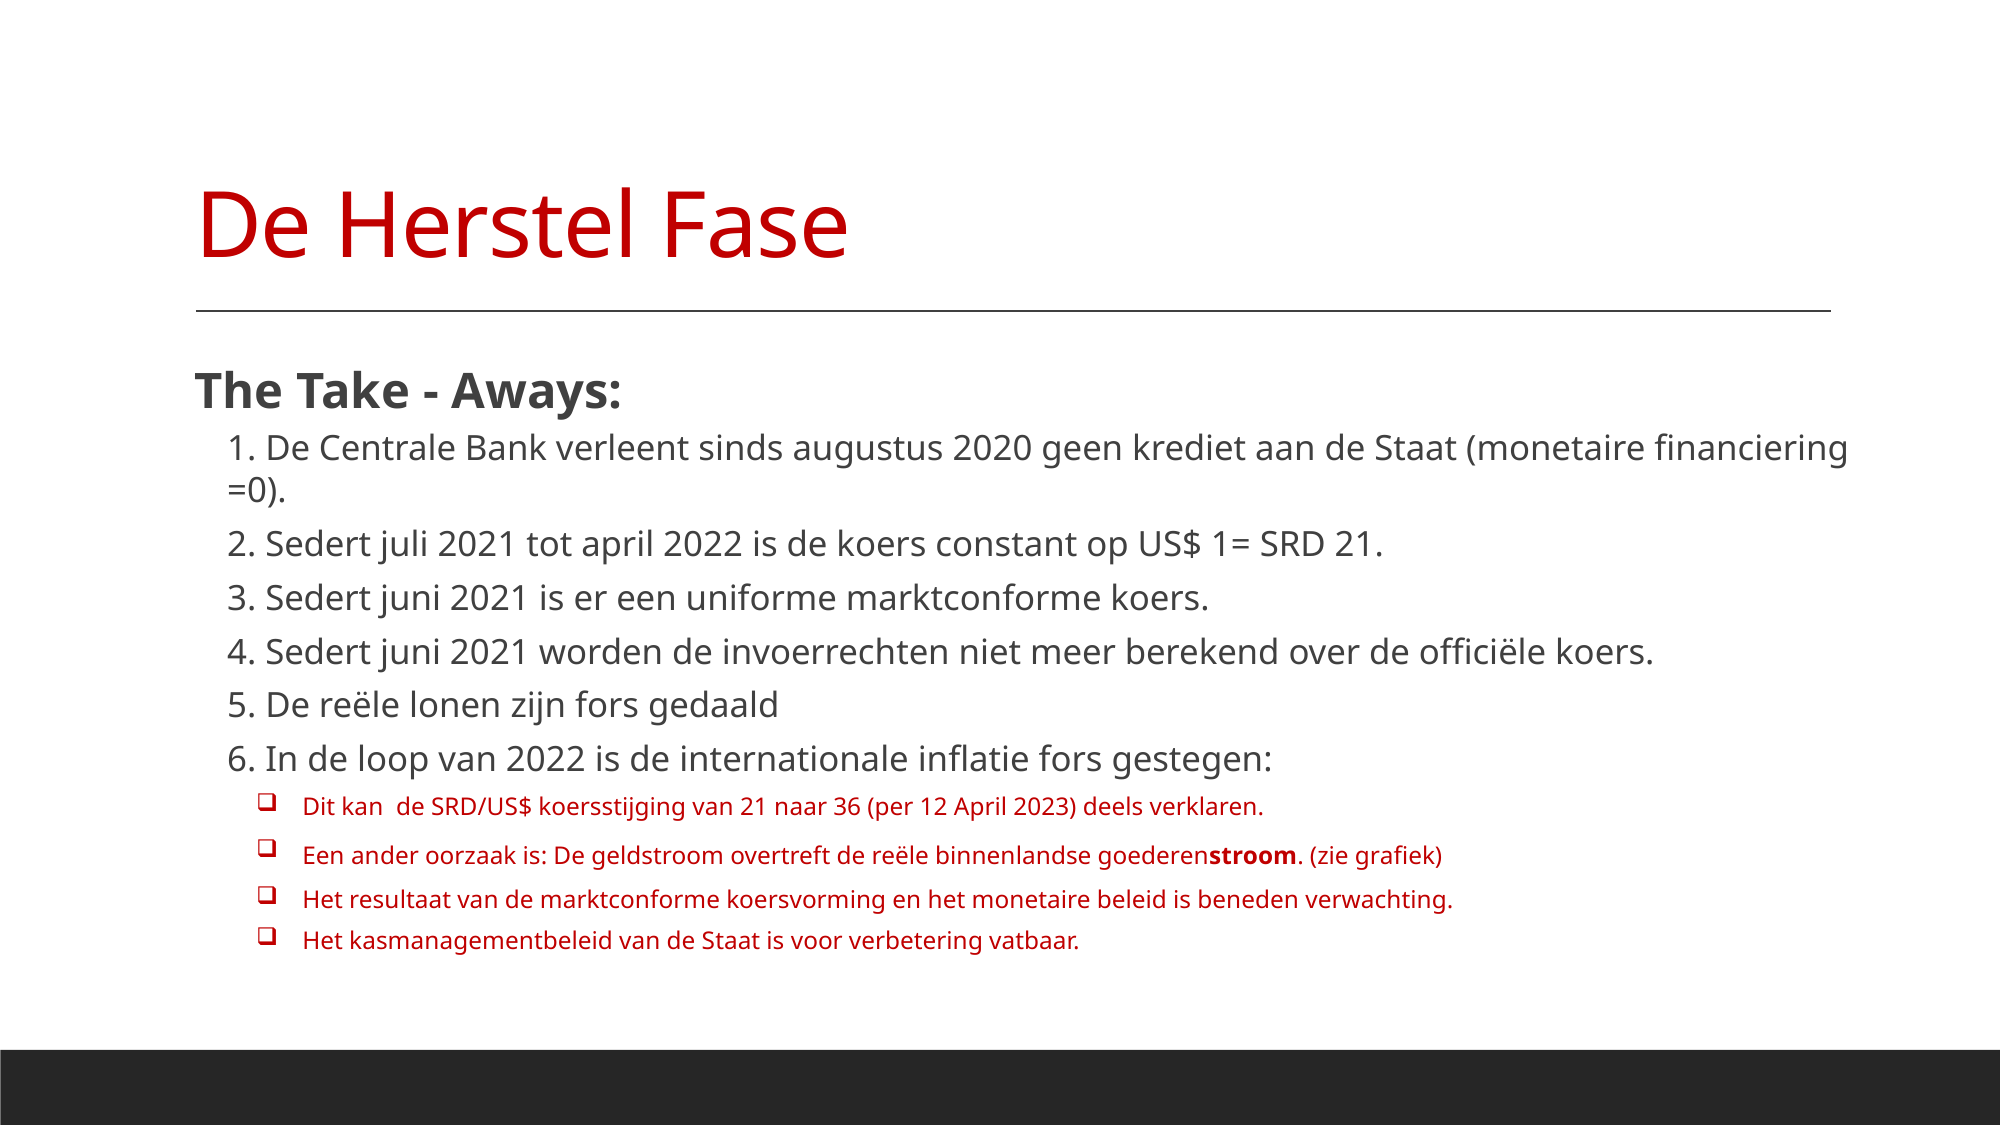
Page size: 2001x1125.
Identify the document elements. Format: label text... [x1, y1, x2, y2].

list The Take - Aways: 1. De Centrale Bank verleent sinds augustus 2020 geen krediet aan de Staat (monetaire financiering =0). 2. Sedert juli 2021 tot april 2022 is de koers constant op US$ 1= SRD 21. 3. Sedert juni 2021 is er een uniforme marktconforme koers. 4. Sedert juni 2021 worden de invoerrechten niet meer berekend over de officiële koers. 5. De reële lonen zijn fors gedaald 6. In de loop van 2022 is de internationale inflatie fors gestegen: Dit kan de SRD/US$ koersstijging van 21 naar 36 (per 12 April 2023) deels verklaren. Een ander oorzaak is: De geldstroom overtreft de reële binnenlandse goederenstroom. (zie grafiek) Het resultaat van de marktconforme koersvorming en het monetaire beleid is beneden verwachting. Het kasmanagementbeleid van de Staat is voor verbetering vatbaar. [180, 345, 1913, 963]
title De Herstel Fase [180, 47, 1830, 285]
